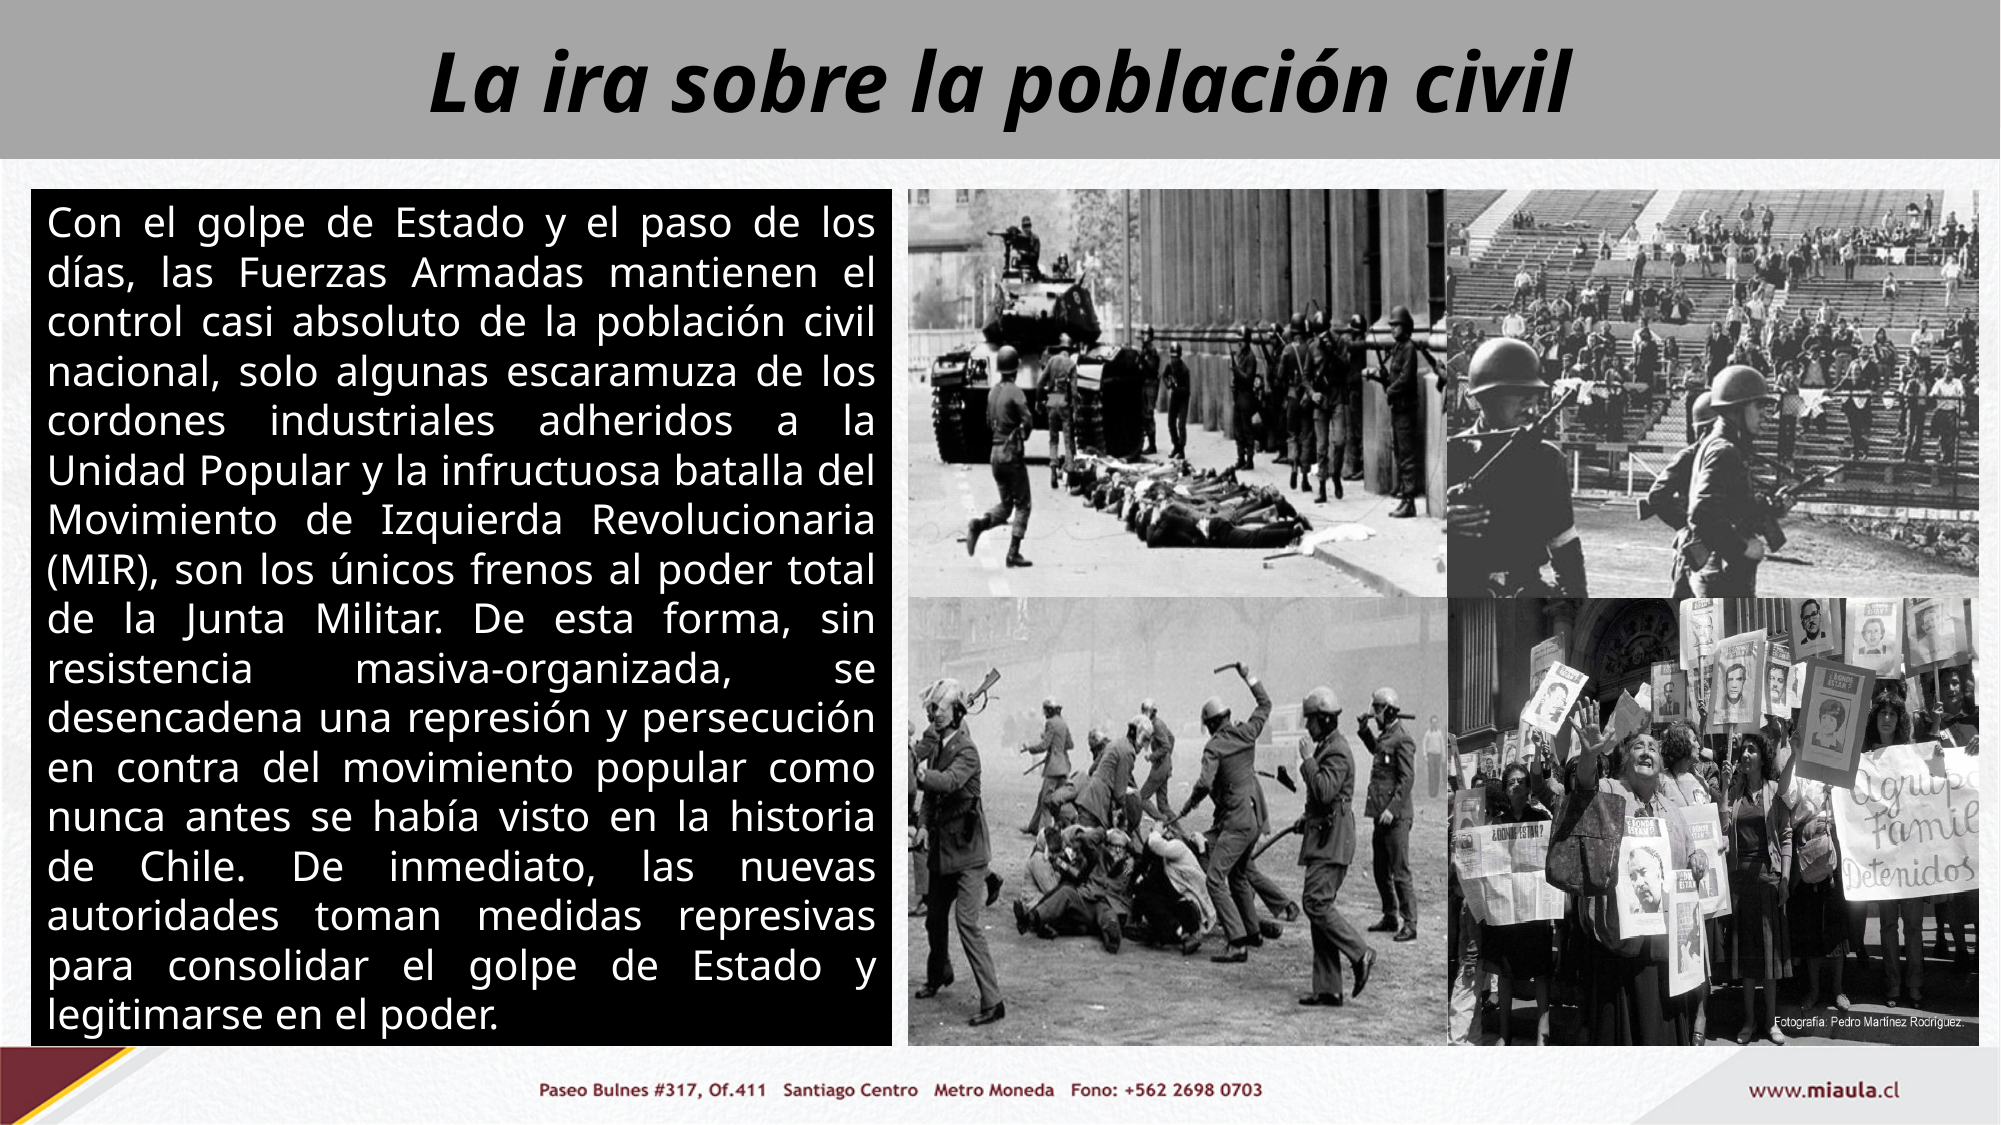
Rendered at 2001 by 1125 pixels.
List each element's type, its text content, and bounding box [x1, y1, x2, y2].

list Con el golpe de Estado y el paso de los días, las Fuerzas Armadas mantienen el control casi absoluto de la población civil nacional, solo algunas escaramuza de los cordones industriales adheridos a la Unidad Popular y la infructuosa batalla del Movimiento de Izquierda Revolucionaria (MIR), son los únicos frenos al poder total de la Junta Militar. De esta forma, sin resistencia masiva-organizada, se desencadena una represión y persecución en contra del movimiento popular como nunca antes se había visto en la historia de Chile. De inmediato, las nuevas autoridades toman medidas represivas para consolidar el golpe de Estado y legitimarse en el poder. [31, 189, 892, 1046]
title La ira sobre la población civil [0, 0, 2000, 159]
picture [0, 0, 2001, 1125]
